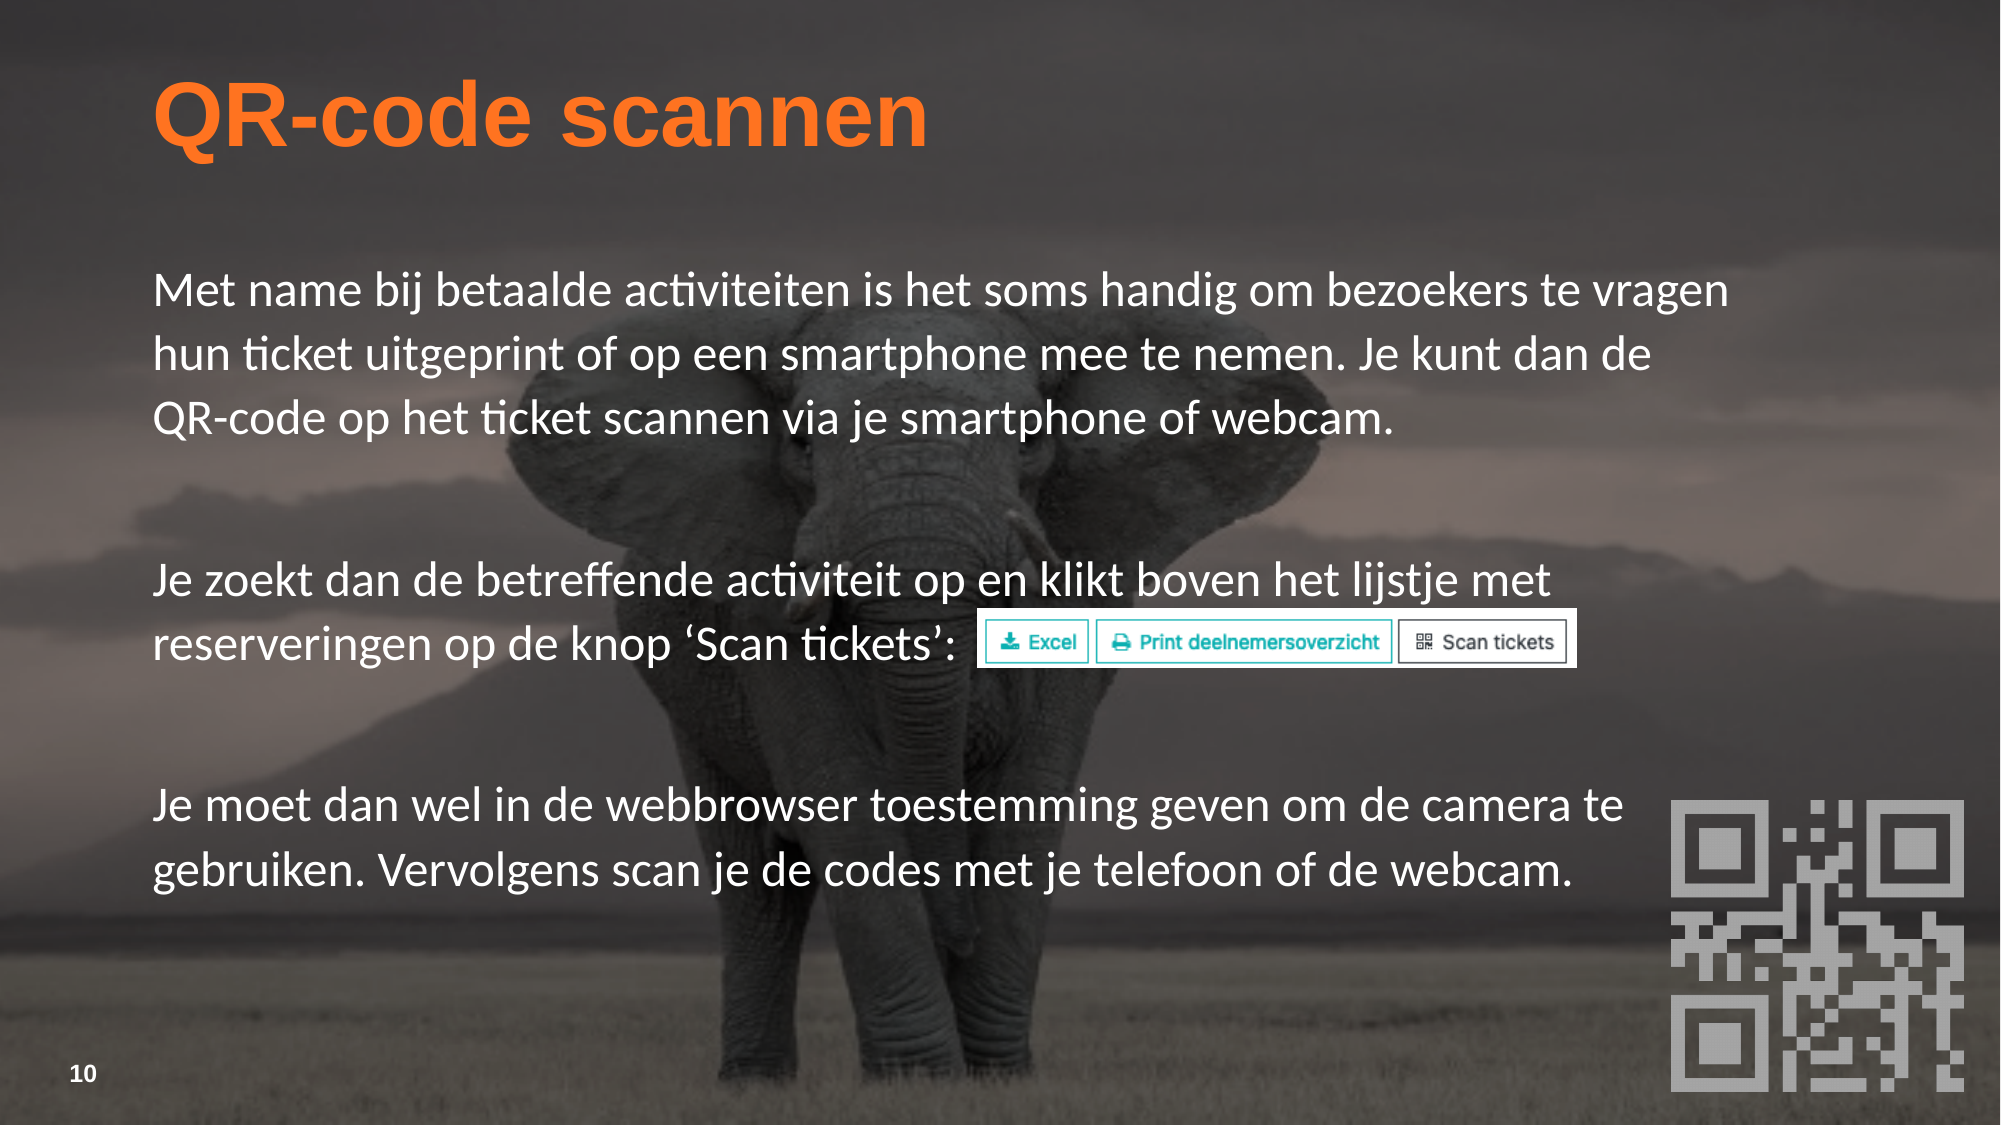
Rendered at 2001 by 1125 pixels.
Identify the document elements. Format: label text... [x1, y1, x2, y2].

text_box QR-code scannen [137, 59, 1863, 278]
text_box Met name bij betaalde activiteiten is het soms handig om bezoekers te vragen hun ticket uitgeprint of op een smartphone mee te nemen. Je kunt dan de QR-code op het ticket scannen via je smartphone of webcam. Je zoekt dan de betreffende activiteit op en klikt boven het lijstje met reserveringen op de knop ‘Scan tickets’: Je moet dan wel in de webbrowser toestemming geven om de camera te gebruiken. Vervolgens scan je de codes met je telefoon of de webcam. [137, 244, 1751, 904]
text_box 10 [54, 1042, 505, 1103]
picture [0, 0, 2001, 1125]
